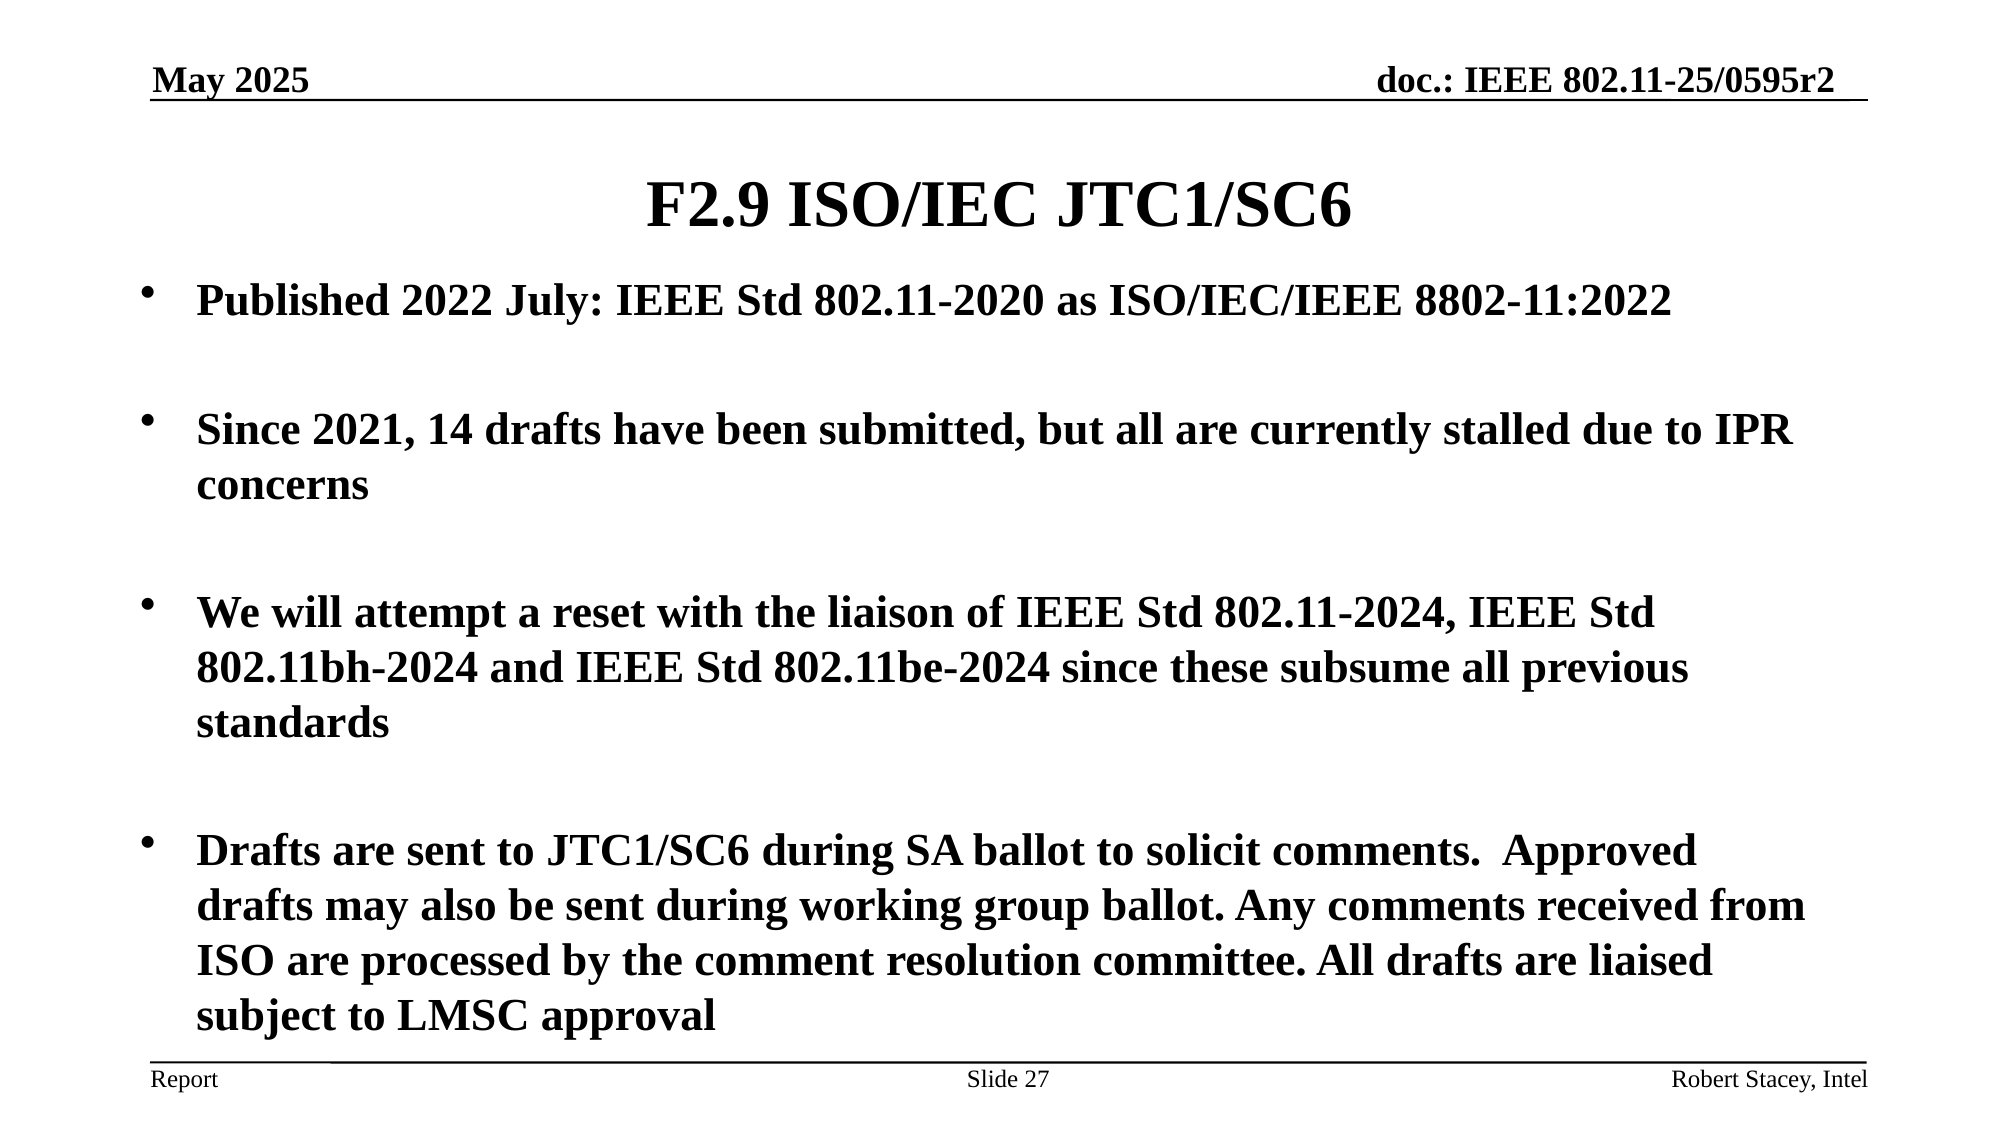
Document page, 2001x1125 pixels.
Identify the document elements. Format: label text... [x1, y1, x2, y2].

slide_number Slide 27 [964, 1061, 1053, 1093]
footer Robert Stacey, Intel [1513, 1061, 1869, 1093]
title F2.9 ISO/IEC JTC1/SC6 [150, 112, 1850, 288]
list Published 2022 July: IEEE Std 802.11-2020 as ISO/IEC/IEEE 8802-11:2022 Since 2021, 14 drafts have been submitted, but all are currently stalled due to IPR concerns We will attempt a reset with the liaison of IEEE Std 802.11-2024, IEEE Std 802.11bh-2024 and IEEE Std 802.11be-2024 since these subsume all previous standards Drafts are sent to JTC1/SC6 during SA ballot to solicit comments. Approved drafts may also be sent during working group ballot. Any comments received from ISO are processed by the comment resolution committee. All drafts are liaised subject to LMSC approval [125, 262, 1825, 1063]
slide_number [152, 54, 373, 101]
